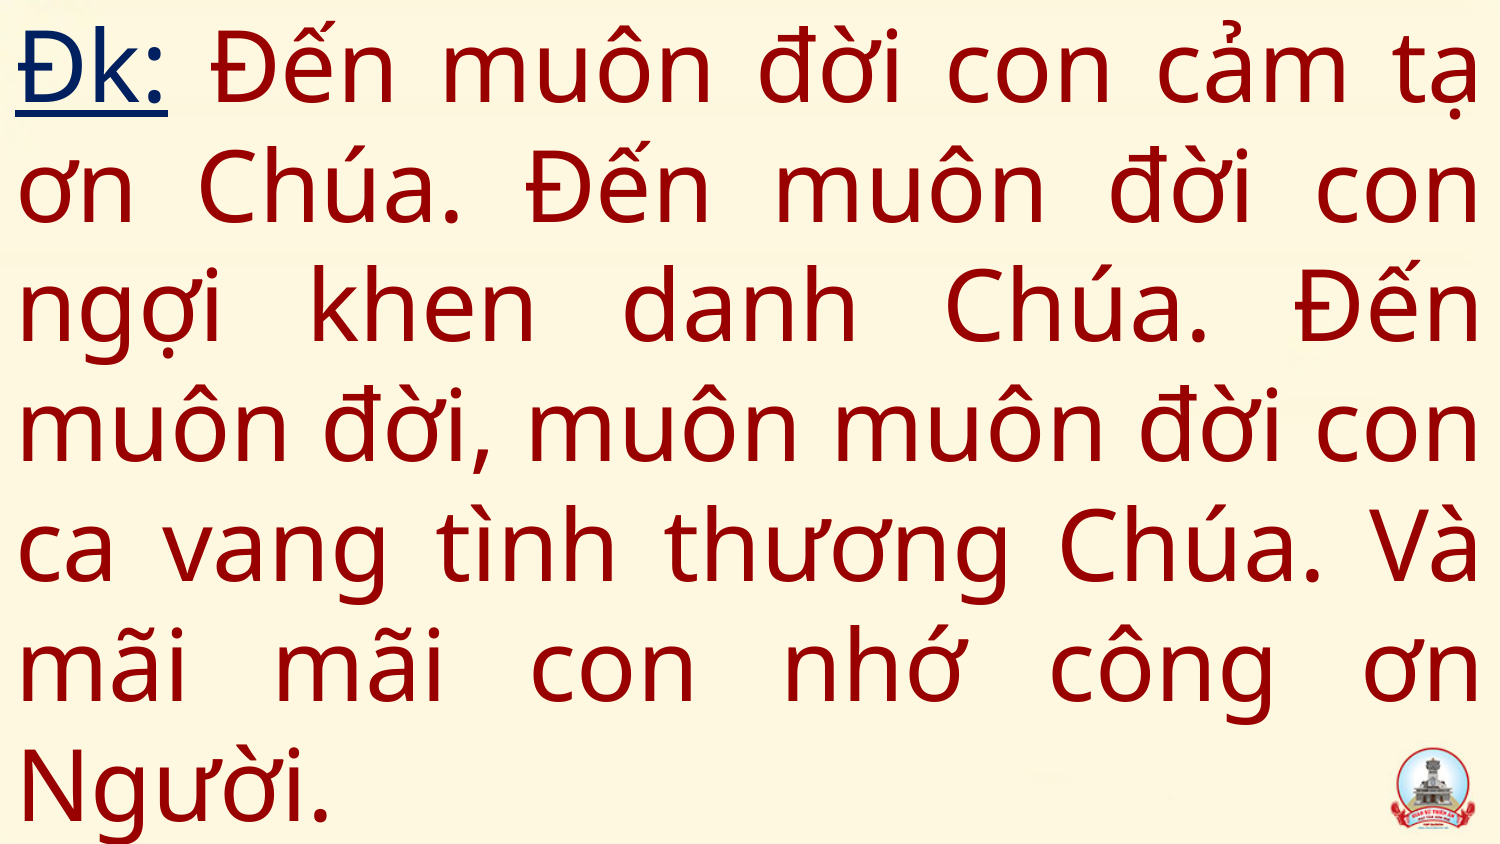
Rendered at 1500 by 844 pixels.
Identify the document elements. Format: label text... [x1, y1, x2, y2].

title Đk: Đến muôn đời con cảm tạ ơn Chúa. Đến muôn đời con ngợi khen danh Chúa. Đến muôn đời, muôn muôn đời con ca vang tình thương Chúa. Và mãi mãi con nhớ công ơn Người. [0, 0, 1500, 844]
